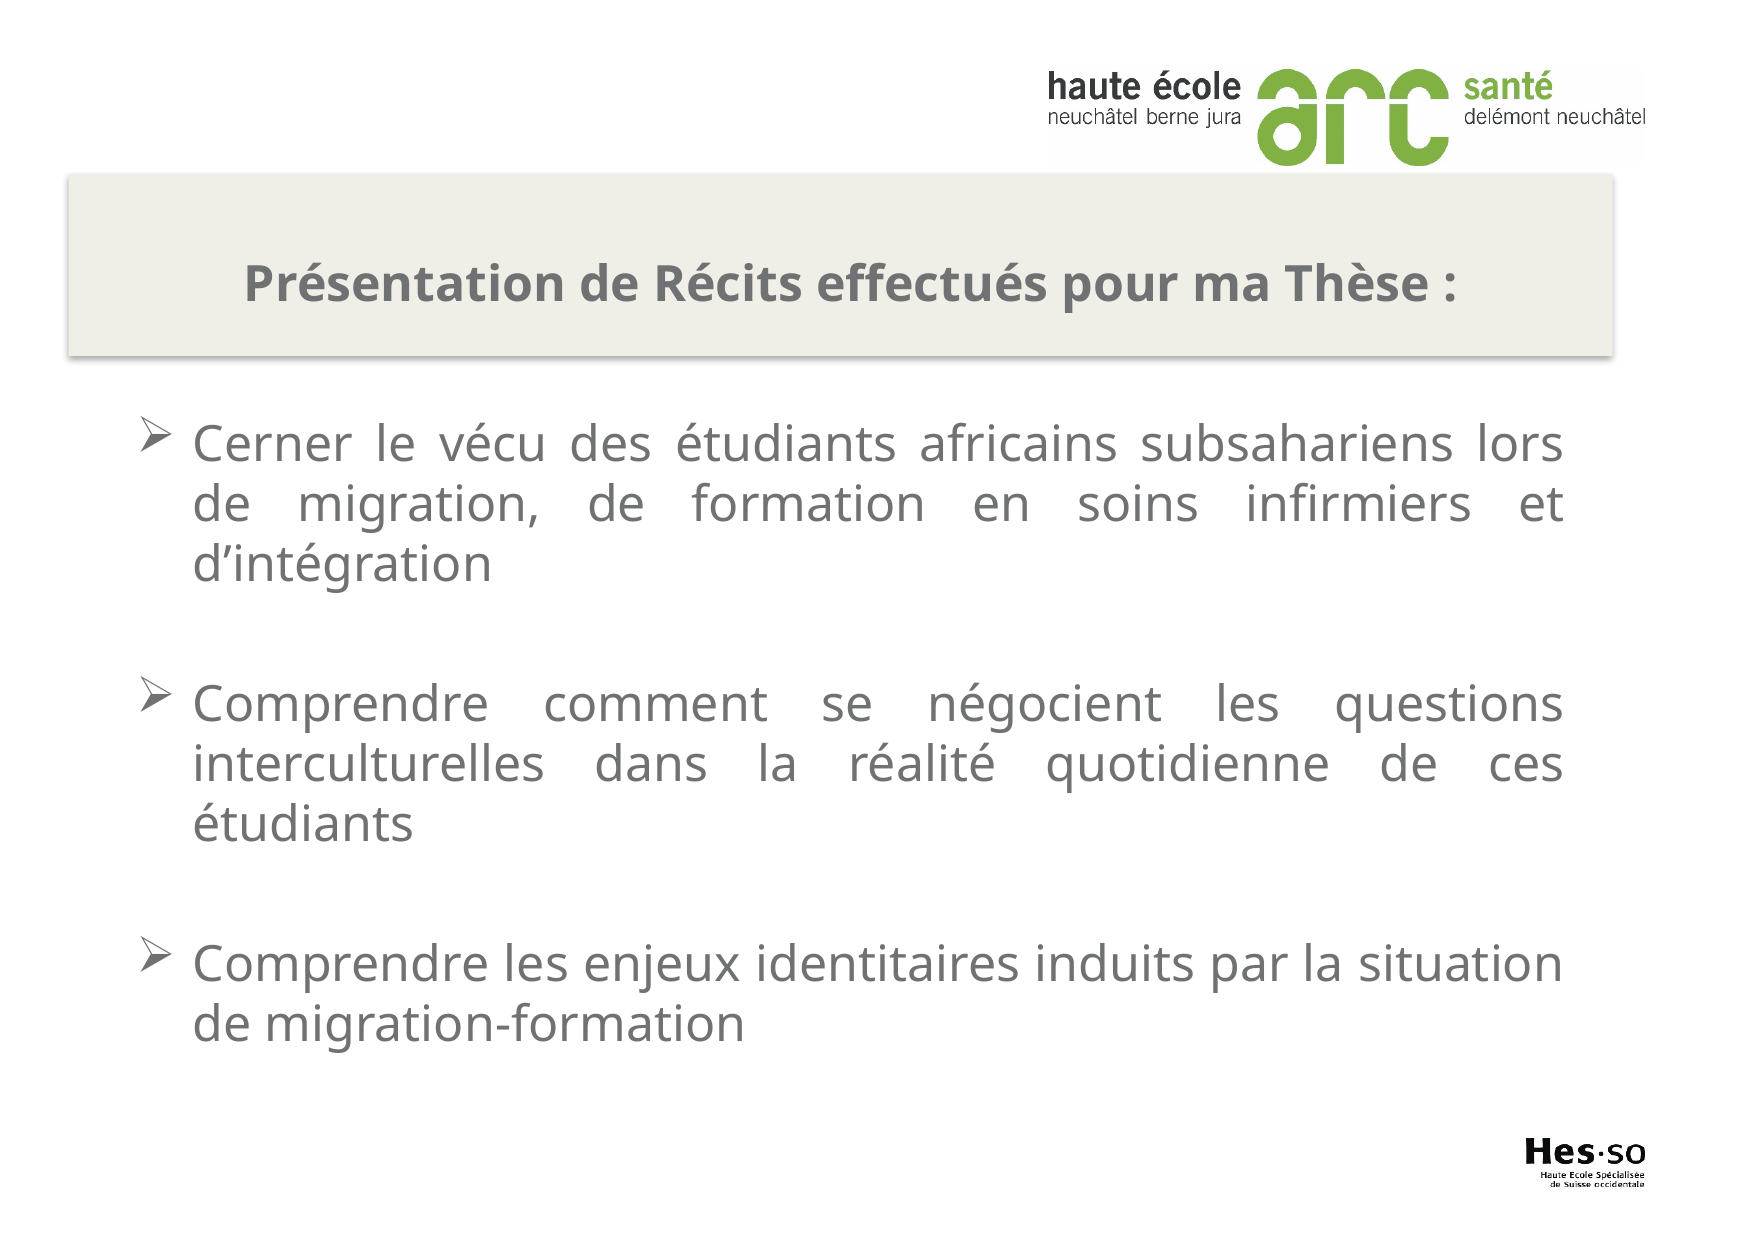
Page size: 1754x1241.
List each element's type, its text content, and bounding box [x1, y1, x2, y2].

picture [1526, 1138, 1645, 1187]
list Présentation de Récits effectués pour ma Thèse : Cerner le vécu des étudiants africains subsahariens lors de migration, de formation en soins infirmiers et d’intégration Comprendre comment se négocient les questions interculturelles dans la réalité quotidienne de ces étudiants Comprendre les enjeux identitaires induits par la situation de migration-formation [121, 177, 1581, 1128]
picture [1048, 69, 1645, 166]
